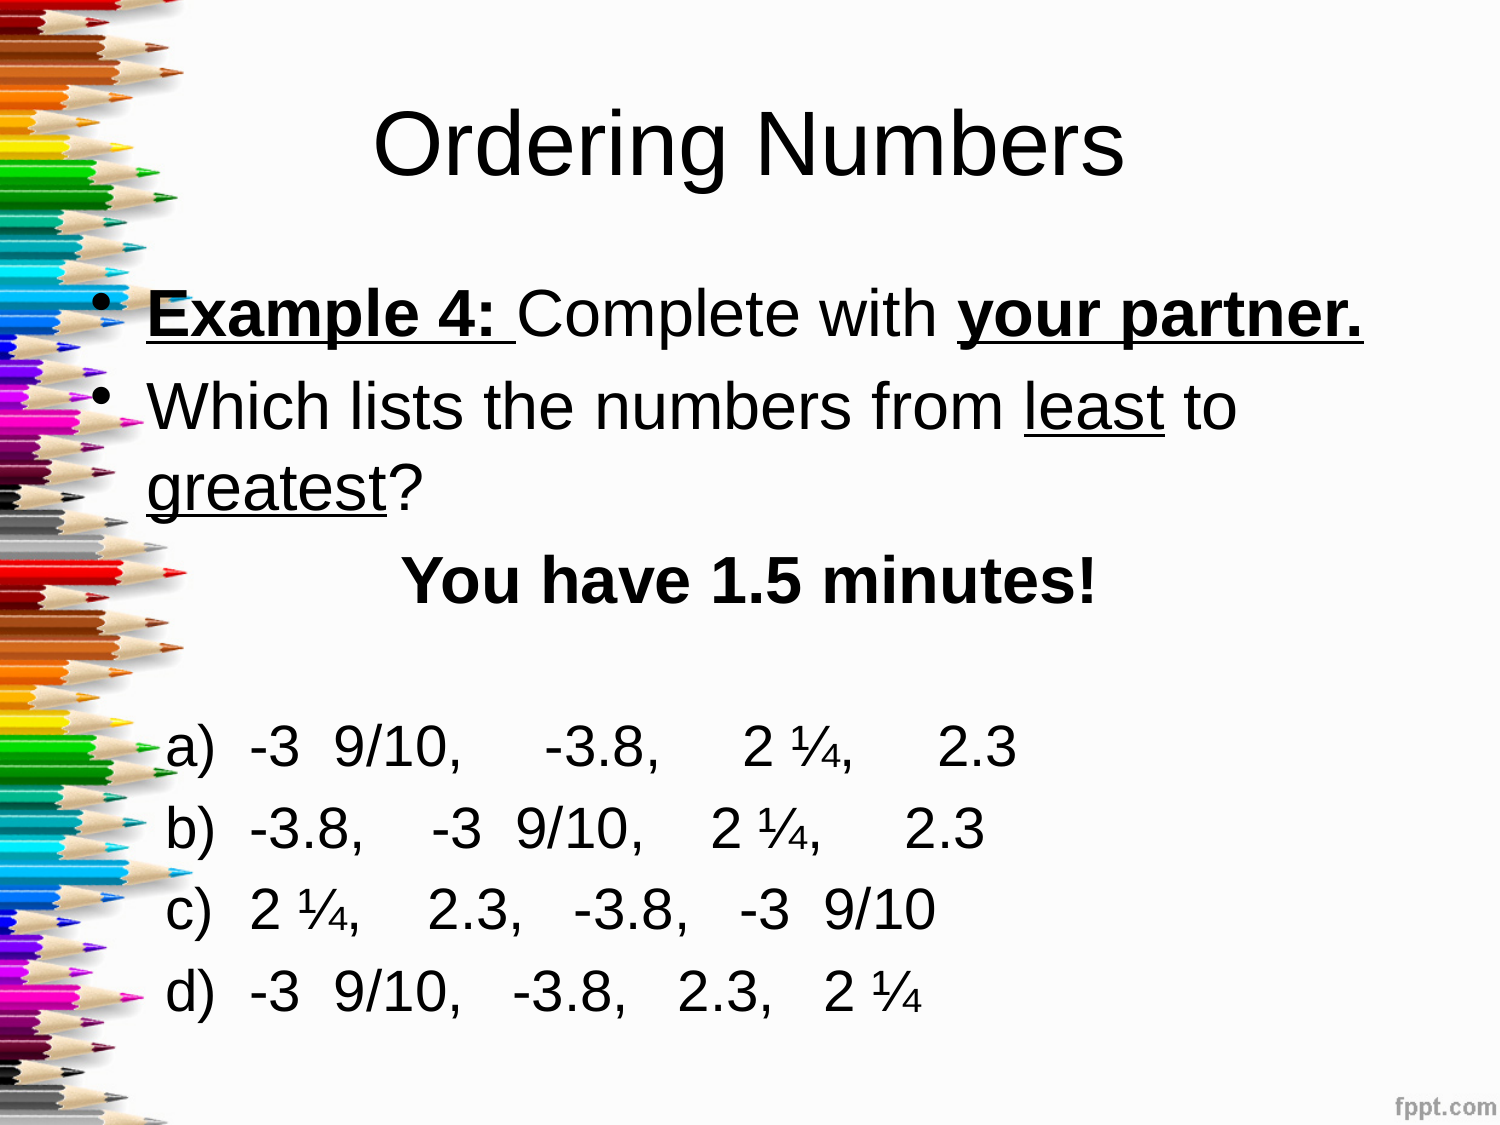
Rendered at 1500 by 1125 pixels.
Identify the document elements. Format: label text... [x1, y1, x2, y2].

picture [0, 0, 1500, 1125]
title Ordering Numbers [74, 44, 1426, 233]
list Example 4: Complete with your partner. Which lists the numbers from least to greatest? You have 1.5 minutes! -3 9/10, -3.8, 2 ¼, 2.3 -3.8, -3 9/10, 2 ¼, 2.3 2 ¼, 2.3, -3.8, -3 9/10 -3 9/10, -3.8, 2.3, 2 ¼ [74, 262, 1426, 1006]
picture [0, 309, 74, 860]
